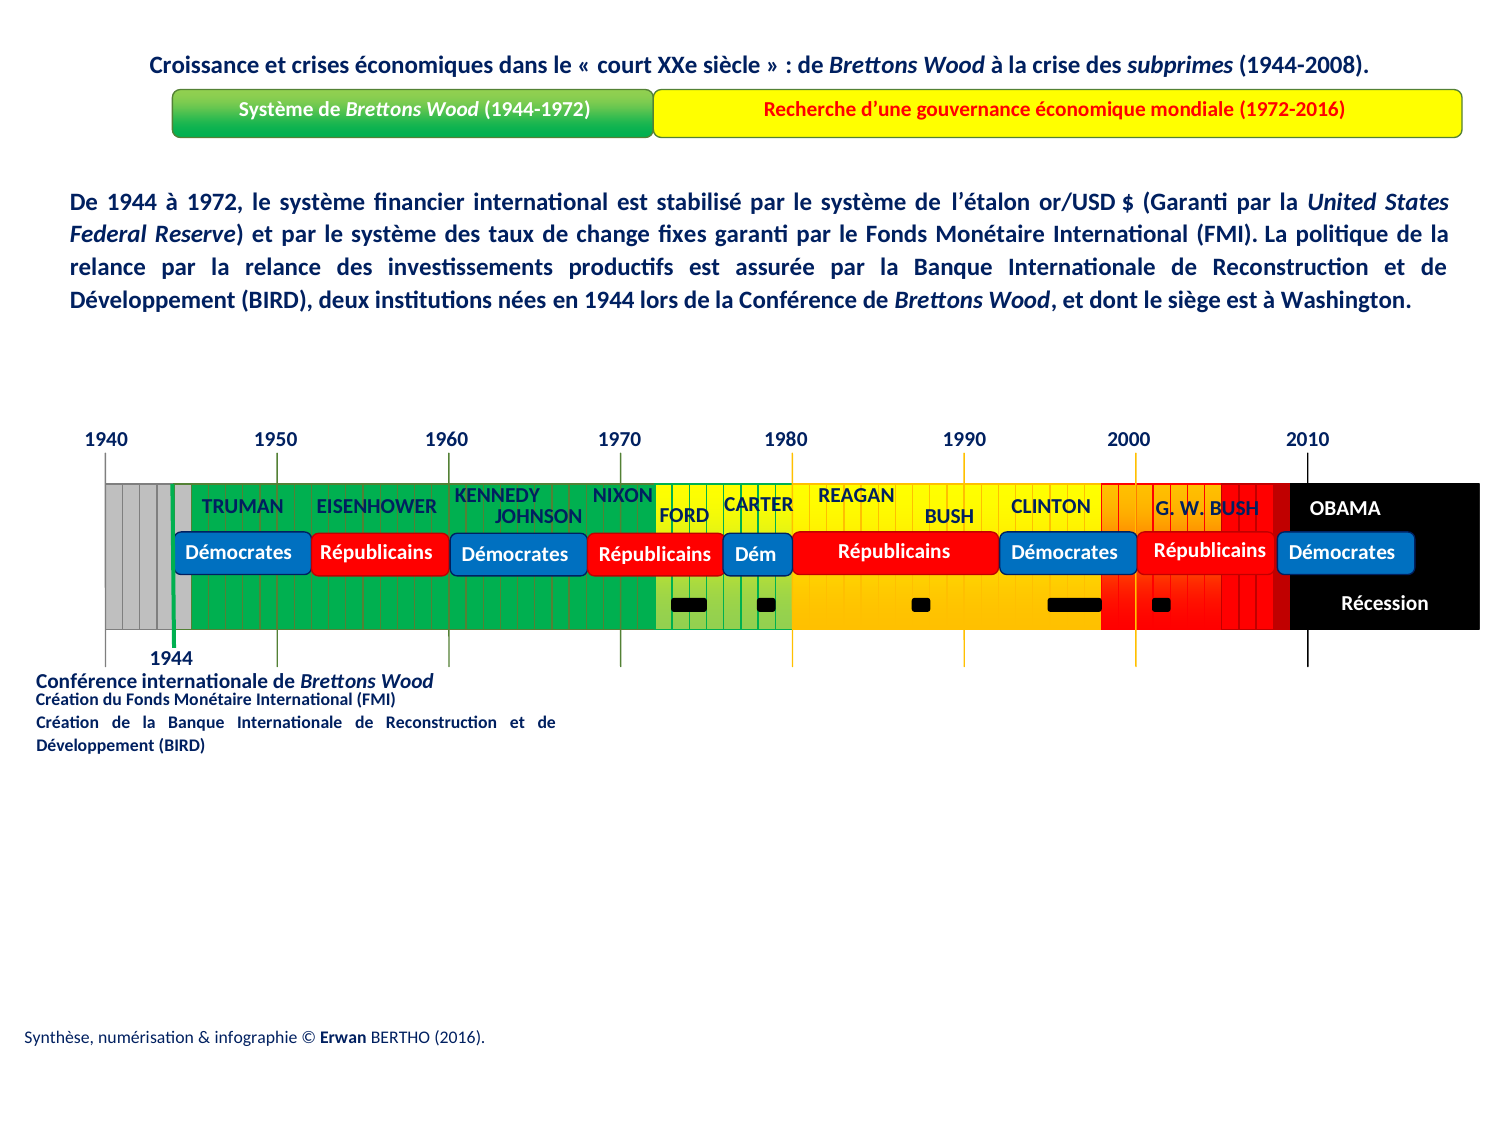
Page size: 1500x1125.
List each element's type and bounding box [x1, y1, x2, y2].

text_box [11, 42, 1480, 1077]
